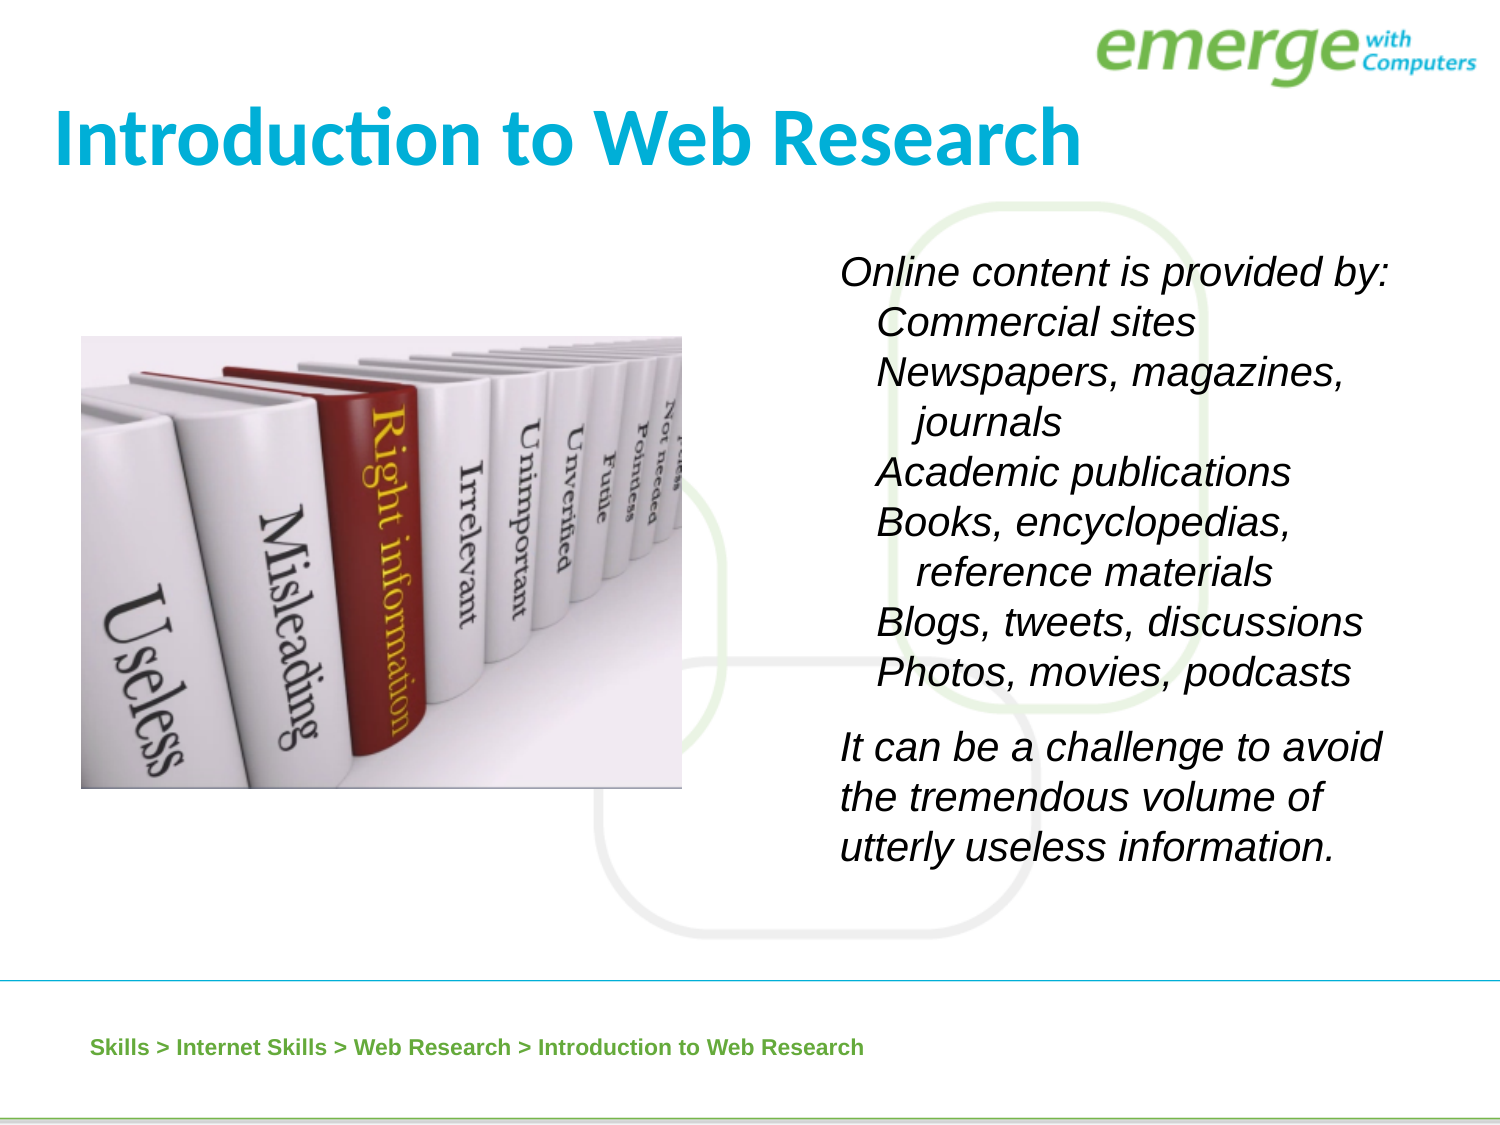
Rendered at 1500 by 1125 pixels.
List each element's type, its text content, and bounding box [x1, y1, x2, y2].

text_box [0, 0, 1500, 74]
title Introduction to Web Research [0, 76, 1500, 193]
picture [0, 982, 1500, 1125]
text_box Skills > Internet Skills > Web Research > Introduction to Web Research [75, 1025, 950, 1075]
text_box [735, 952, 765, 1025]
list Online content is provided by: Commercial sites Newspapers, magazines, journals Academic publications Books, encyclopedias, reference materials Blogs, tweets, discussions Photos, movies, podcasts It can be a challenge to avoid the tremendous volume of utterly useless information. [825, 237, 1425, 888]
picture [24, 193, 1500, 979]
